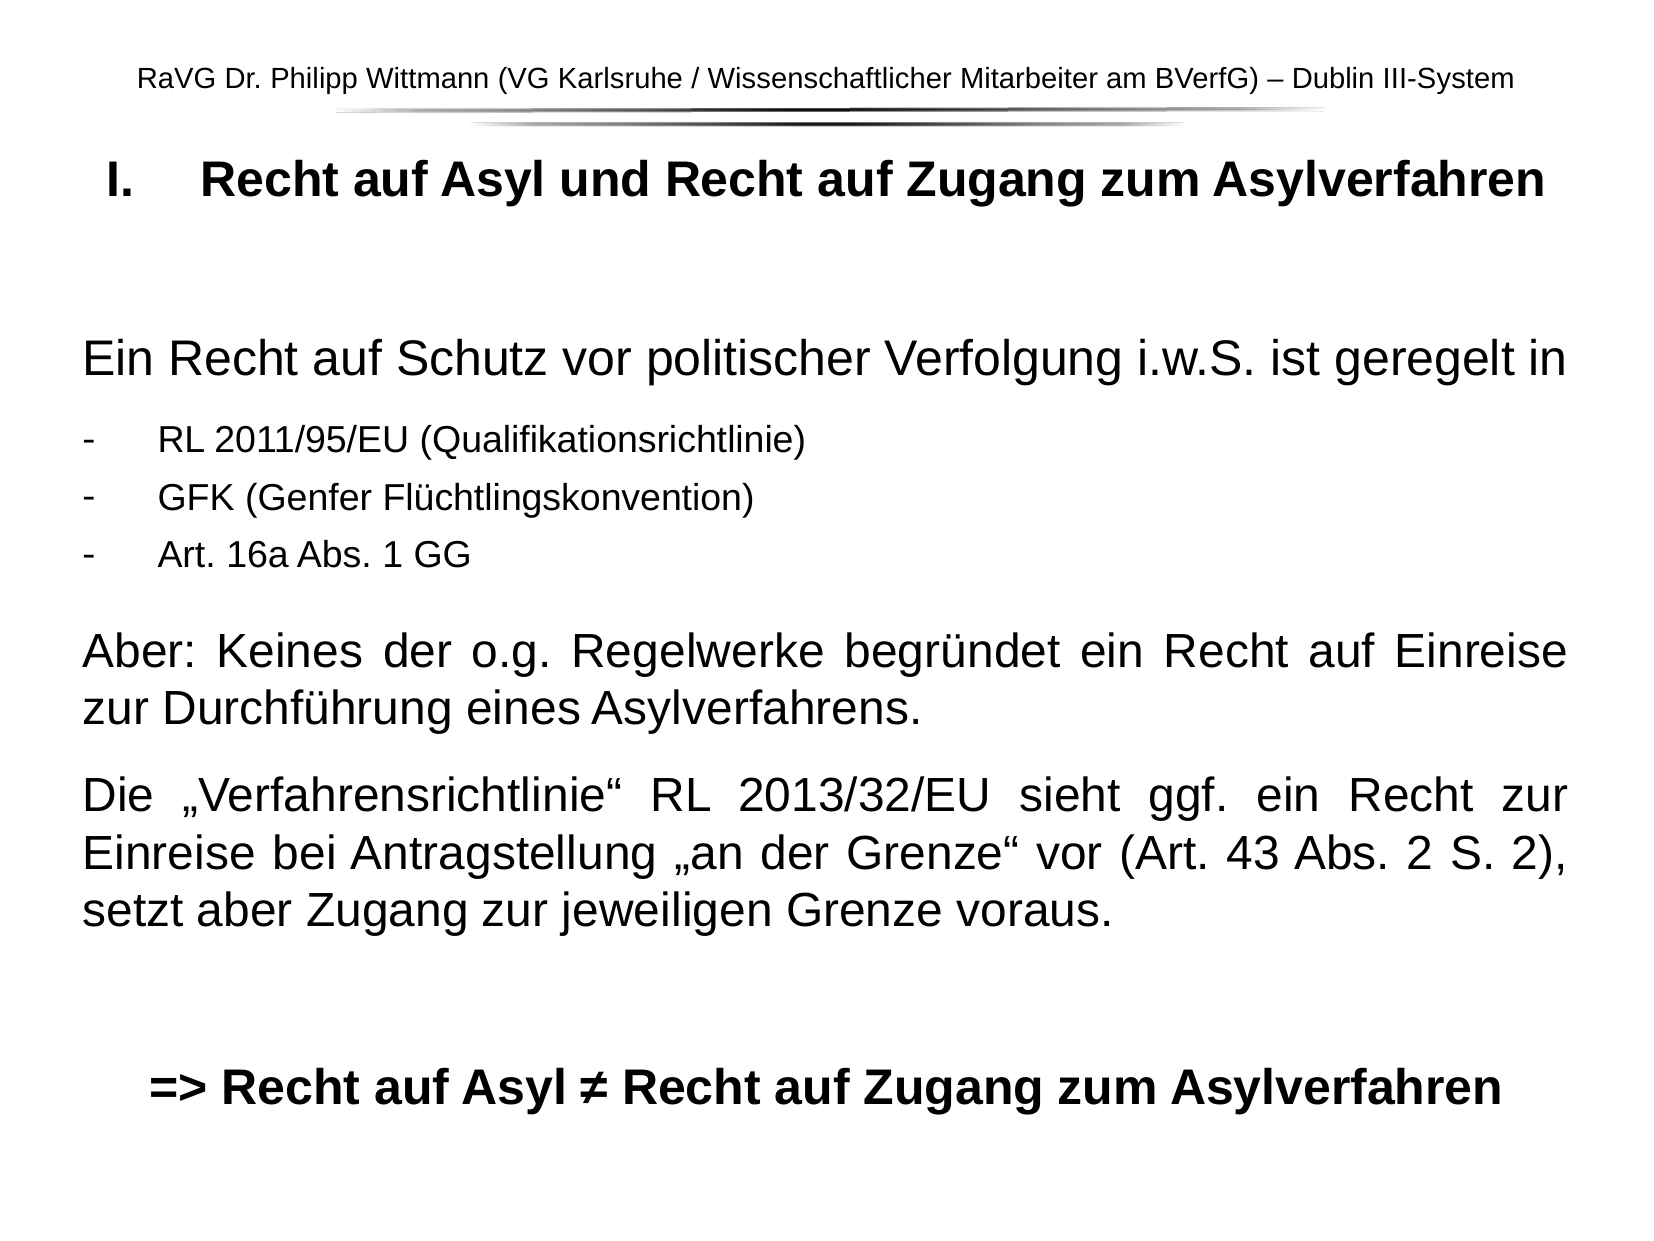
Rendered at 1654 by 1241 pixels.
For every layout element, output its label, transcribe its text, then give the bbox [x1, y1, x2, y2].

text_box RaVG Dr. Philipp Wittmann (VG Karlsruhe / Wissenschaftlicher Mitarbeiter am BVerfG) – Dublin III-System [82, 49, 1571, 140]
picture [332, 106, 1326, 115]
picture [468, 121, 1185, 128]
text_box Recht auf Asyl und Recht auf Zugang zum Asylverfahren Ein Recht auf Schutz vor politischer Verfolgung i.w.S. ist geregelt in RL 2011/95/EU (Qualifikationsrichtlinie) GFK (Genfer Flüchtlingskonvention) Art. 16a Abs. 1 GG Aber: Keines der o.g. Regelwerke begründet ein Recht auf Einreise zur Durchführung eines Asylverfahrens. Die „Verfahrensrichtlinie“ RL 2013/32/EU sieht ggf. ein Recht zur Einreise bei Antragstellung „an der Grenze“ vor (Art. 43 Abs. 2 S. 2), setzt aber Zugang zur jeweiligen Grenze voraus. => Recht auf Asyl ≠ Recht auf Zugang zum Asylverfahren [82, 146, 1571, 1211]
